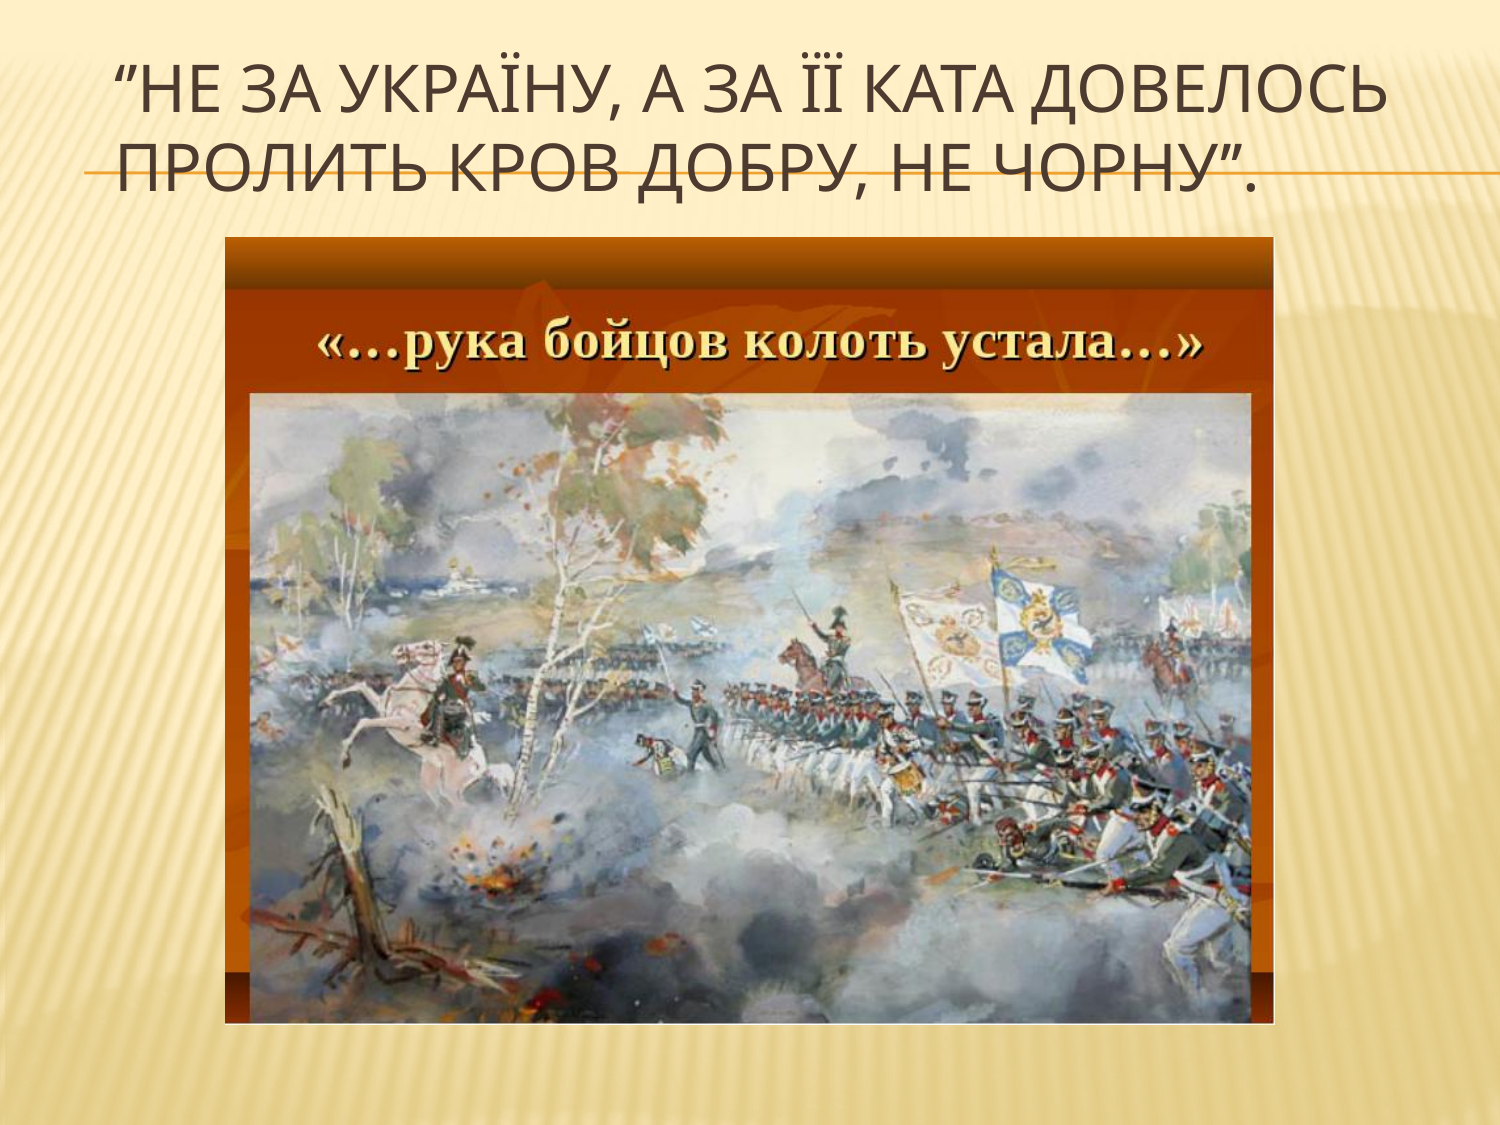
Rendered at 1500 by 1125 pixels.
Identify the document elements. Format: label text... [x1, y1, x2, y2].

title ‘’Не за україну, а за її ката довелось пролить кров добру, не чорну’’. [99, 37, 1475, 213]
picture [224, 237, 1276, 1026]
